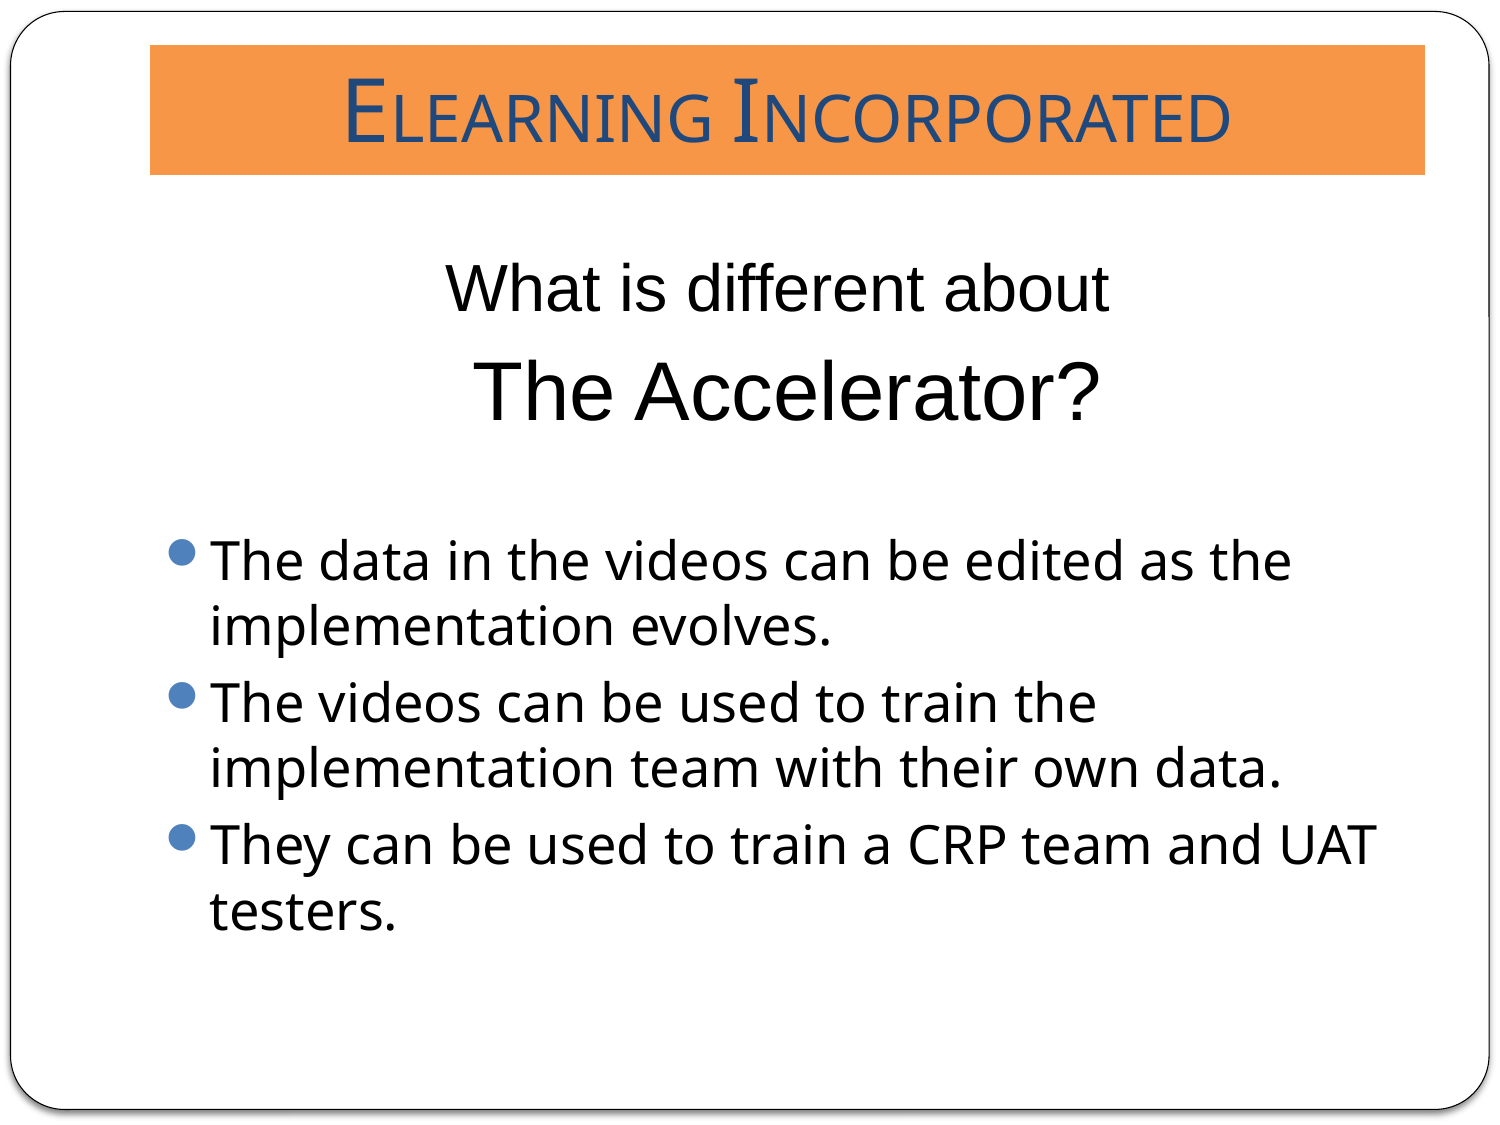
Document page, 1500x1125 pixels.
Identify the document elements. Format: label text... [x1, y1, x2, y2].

title ELEARNING INCORPORATED [150, 45, 1425, 175]
list What is different about The Accelerator? The data in the videos can be edited as the implementation evolves. The videos can be used to train the implementation team with their own data. They can be used to train a CRP team and UAT testers. [150, 237, 1425, 988]
